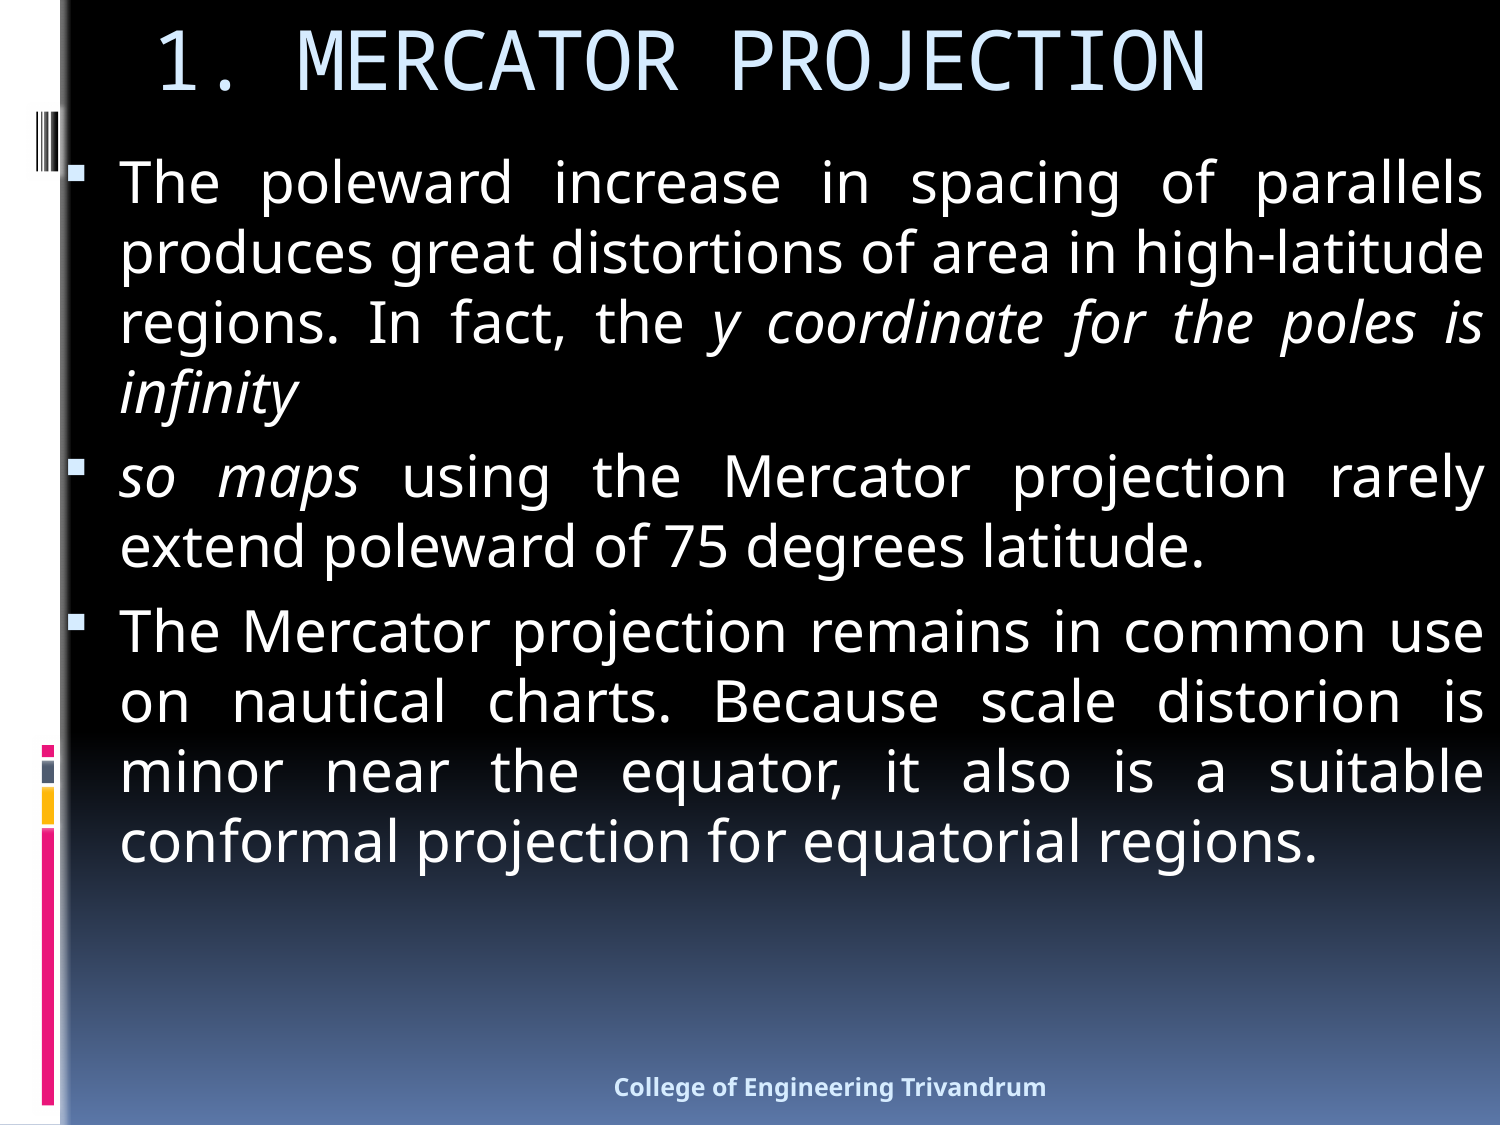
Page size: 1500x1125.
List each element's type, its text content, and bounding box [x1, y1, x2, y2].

title 1. MERCATOR PROJECTION [137, 0, 1413, 137]
footer College of Engineering Trivandrum [150, 1052, 1063, 1113]
list The poleward increase in spacing of parallels produces great distortions of area in high-latitude regions. In fact, the y coordinate for the poles is infinity so maps using the Mercator projection rarely extend poleward of 75 degrees latitude. The Mercator projection remains in common use on nautical charts. Because scale distorion is minor near the equator, it also is a suitable conformal projection for equatorial regions. [37, 137, 1500, 1050]
